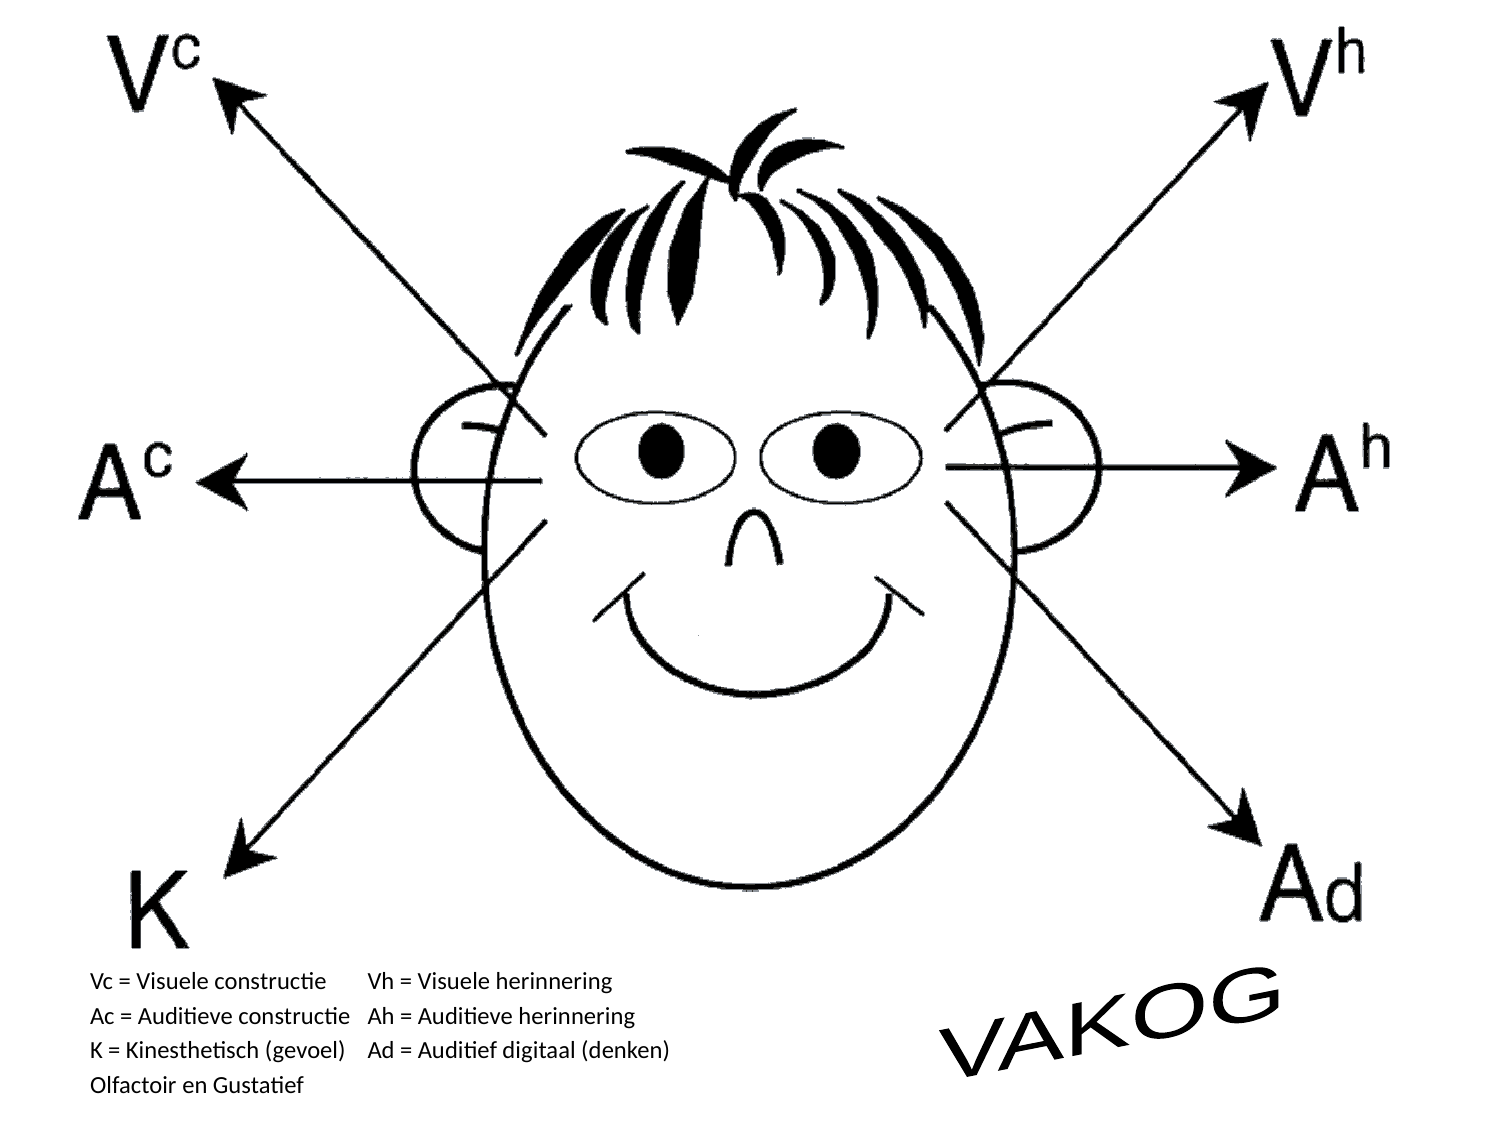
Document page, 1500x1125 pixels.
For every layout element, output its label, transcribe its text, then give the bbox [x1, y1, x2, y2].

list Vc = Visuele constructie Vh = Visuele herinnering Ac = Auditieve constructie Ah = Auditieve herinnering K = Kinesthetisch (gevoel) Ad = Auditief digitaal (denken) Olfactoir en Gustatief [75, 967, 774, 1106]
picture [71, 18, 1397, 958]
